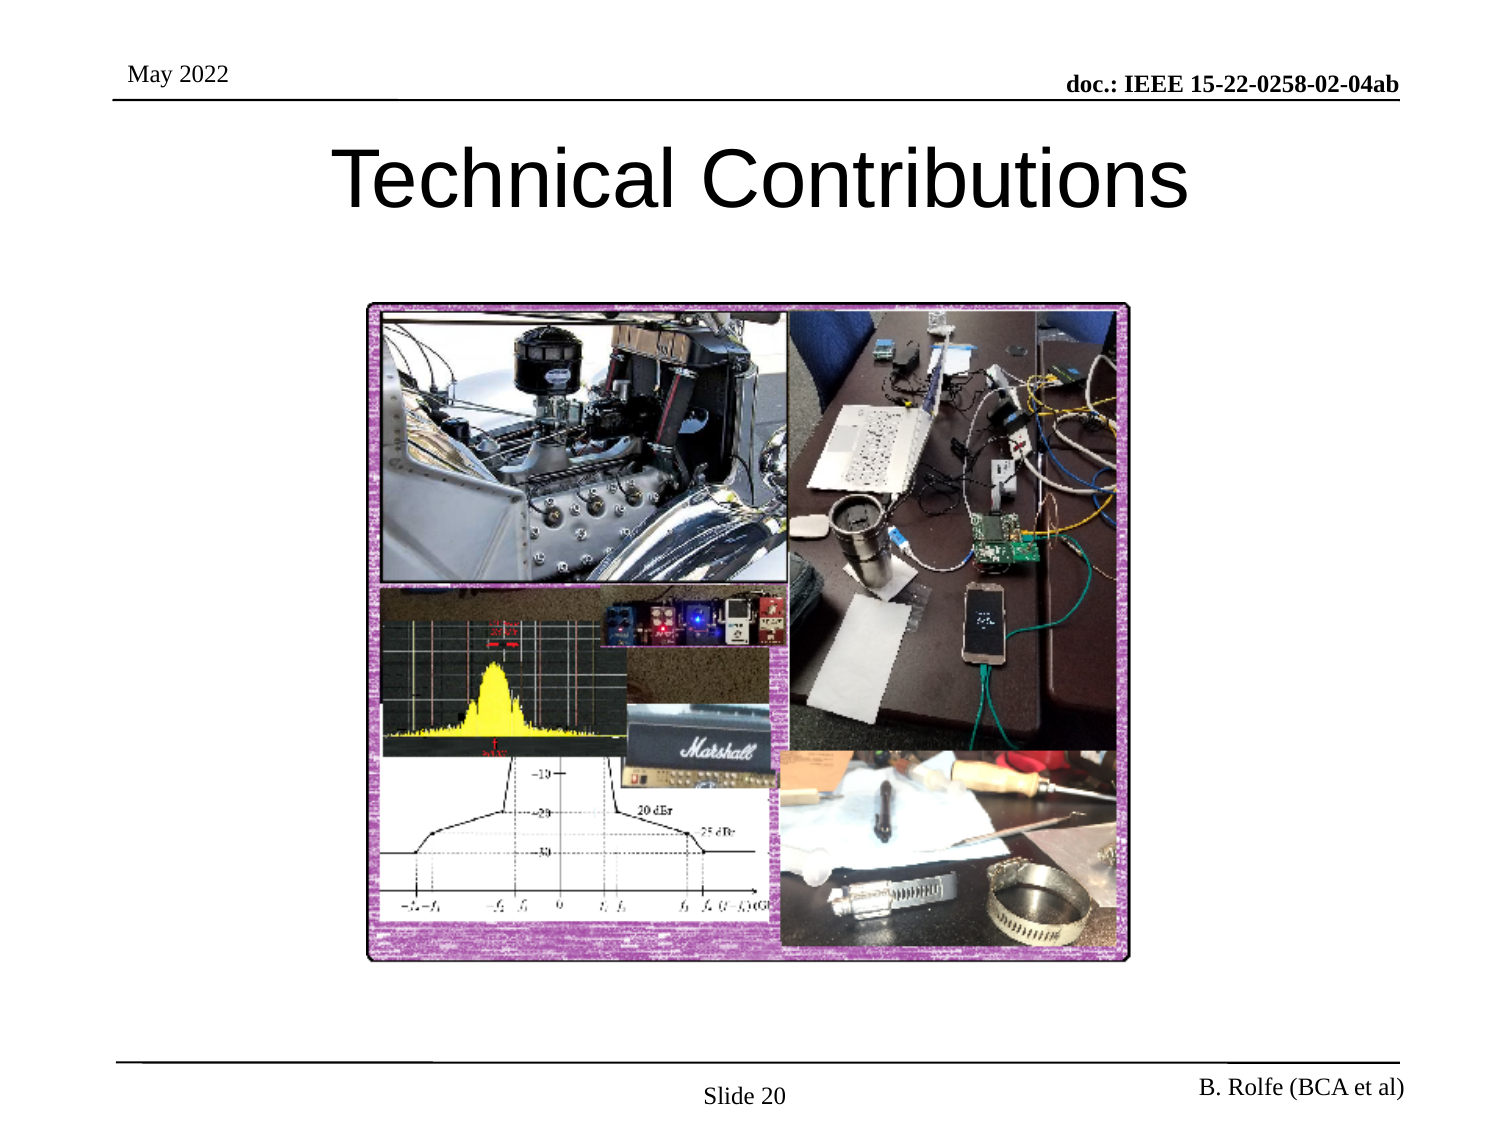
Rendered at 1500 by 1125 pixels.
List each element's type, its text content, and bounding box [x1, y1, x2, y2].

title Technical Contributions [123, 112, 1398, 237]
picture [366, 302, 1134, 971]
slide_number Slide 20 [690, 1075, 799, 1115]
